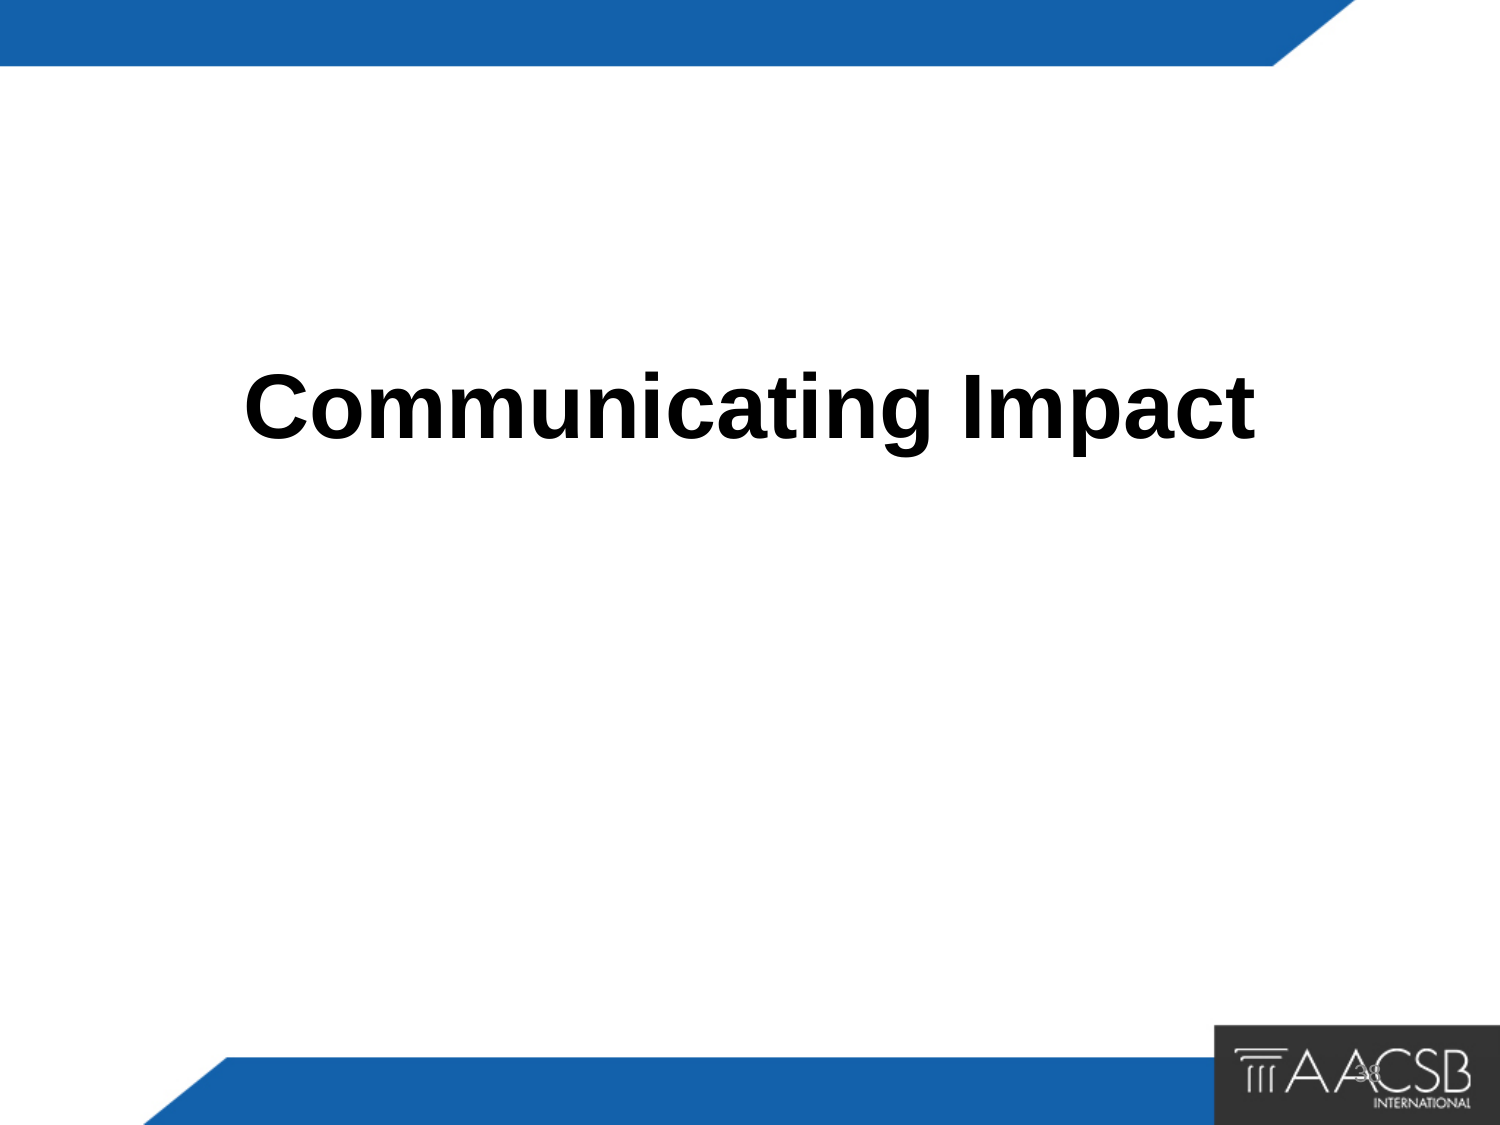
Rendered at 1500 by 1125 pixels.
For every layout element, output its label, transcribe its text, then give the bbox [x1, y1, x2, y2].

slide_number 38 [1059, 1042, 1397, 1103]
picture [0, 0, 1500, 1125]
title Communicating Impact [103, 299, 1397, 518]
